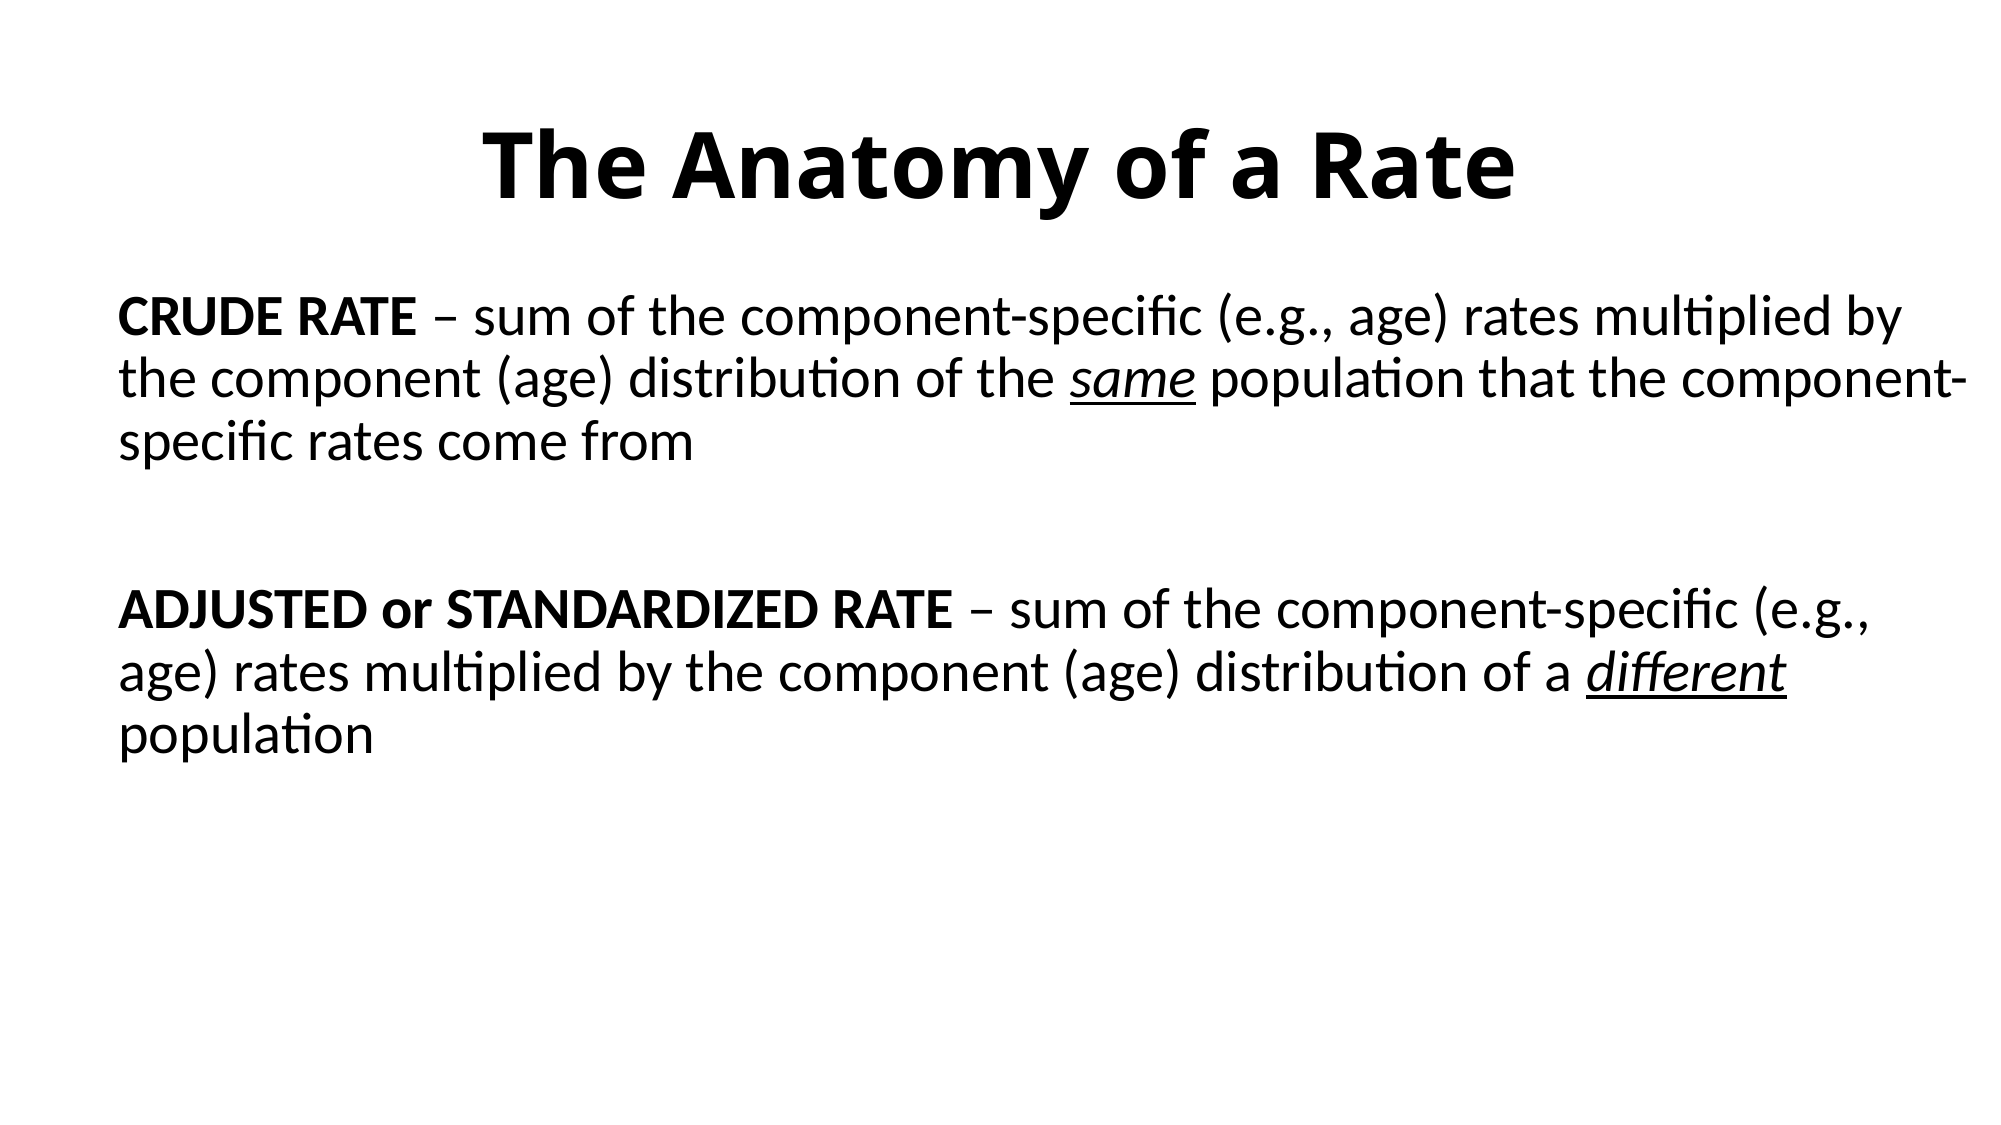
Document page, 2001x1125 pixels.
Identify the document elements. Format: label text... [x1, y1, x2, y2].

title The Anatomy of a Rate [137, 59, 1863, 277]
list CRUDE RATE – sum of the component-specific (e.g., age) rates multiplied by the component (age) distribution of the same population that the component-specific rates come from ADJUSTED or STANDARDIZED RATE – sum of the component-specific (e.g., age) rates multiplied by the component (age) distribution of a different population [103, 277, 2000, 1097]
